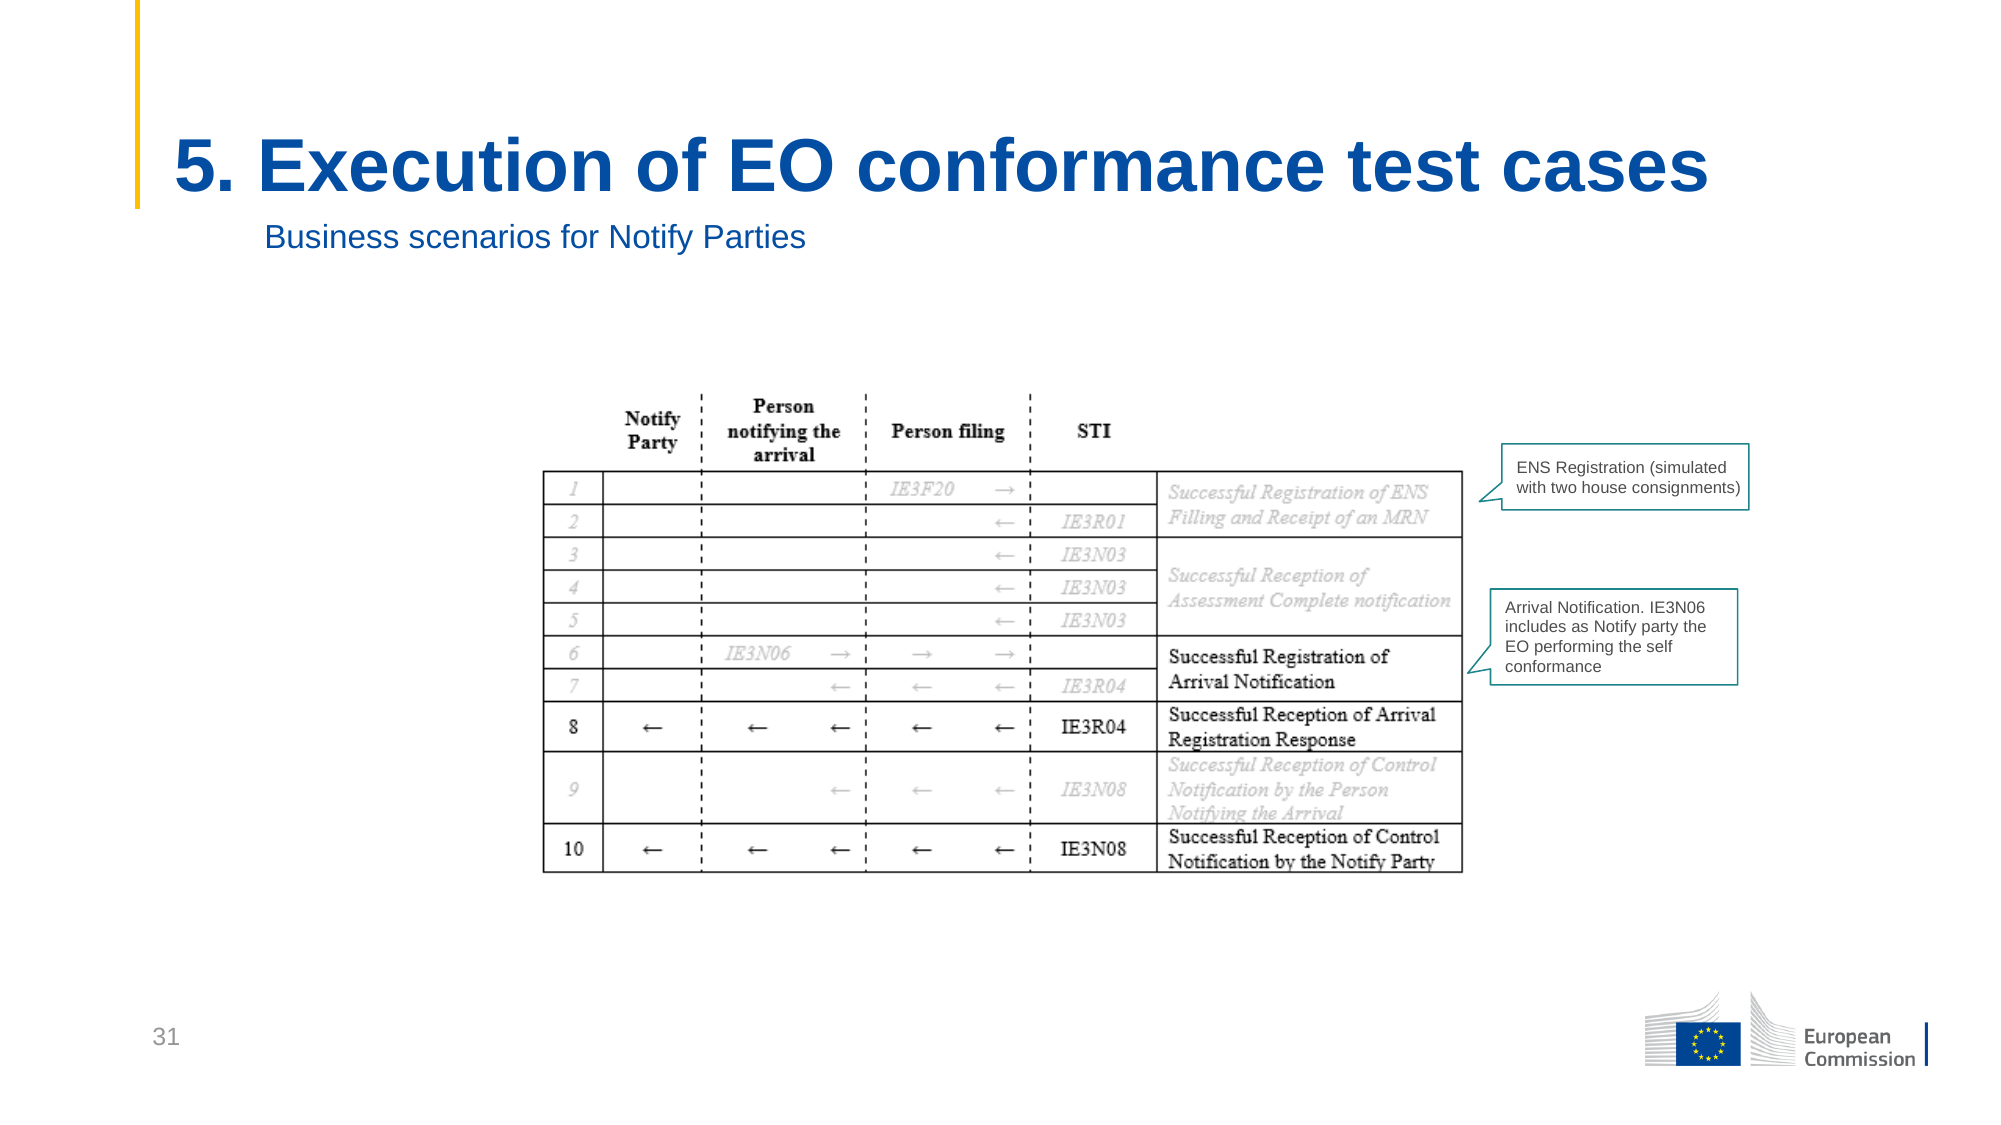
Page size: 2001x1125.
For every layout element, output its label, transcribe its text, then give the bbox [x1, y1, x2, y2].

title 5. Execution of EO conformance test cases [159, 79, 1885, 208]
list [139, 265, 1929, 1009]
text_box [1501, 504, 1749, 510]
slide_number 31 [137, 1005, 588, 1066]
text_box Arrival Notification. IE3N06 includes as Notify party the EO performing the self conformance [1490, 589, 1738, 684]
picture [1645, 1009, 1928, 1066]
text_box [1479, 483, 1501, 502]
text_box [1471, 645, 1490, 673]
text_box [1501, 443, 1749, 449]
text_box Business scenarios for Notify Parties [249, 207, 1022, 308]
picture [529, 388, 1471, 881]
text_box ENS Registration (simulated with two house consignments) [1501, 449, 1767, 504]
